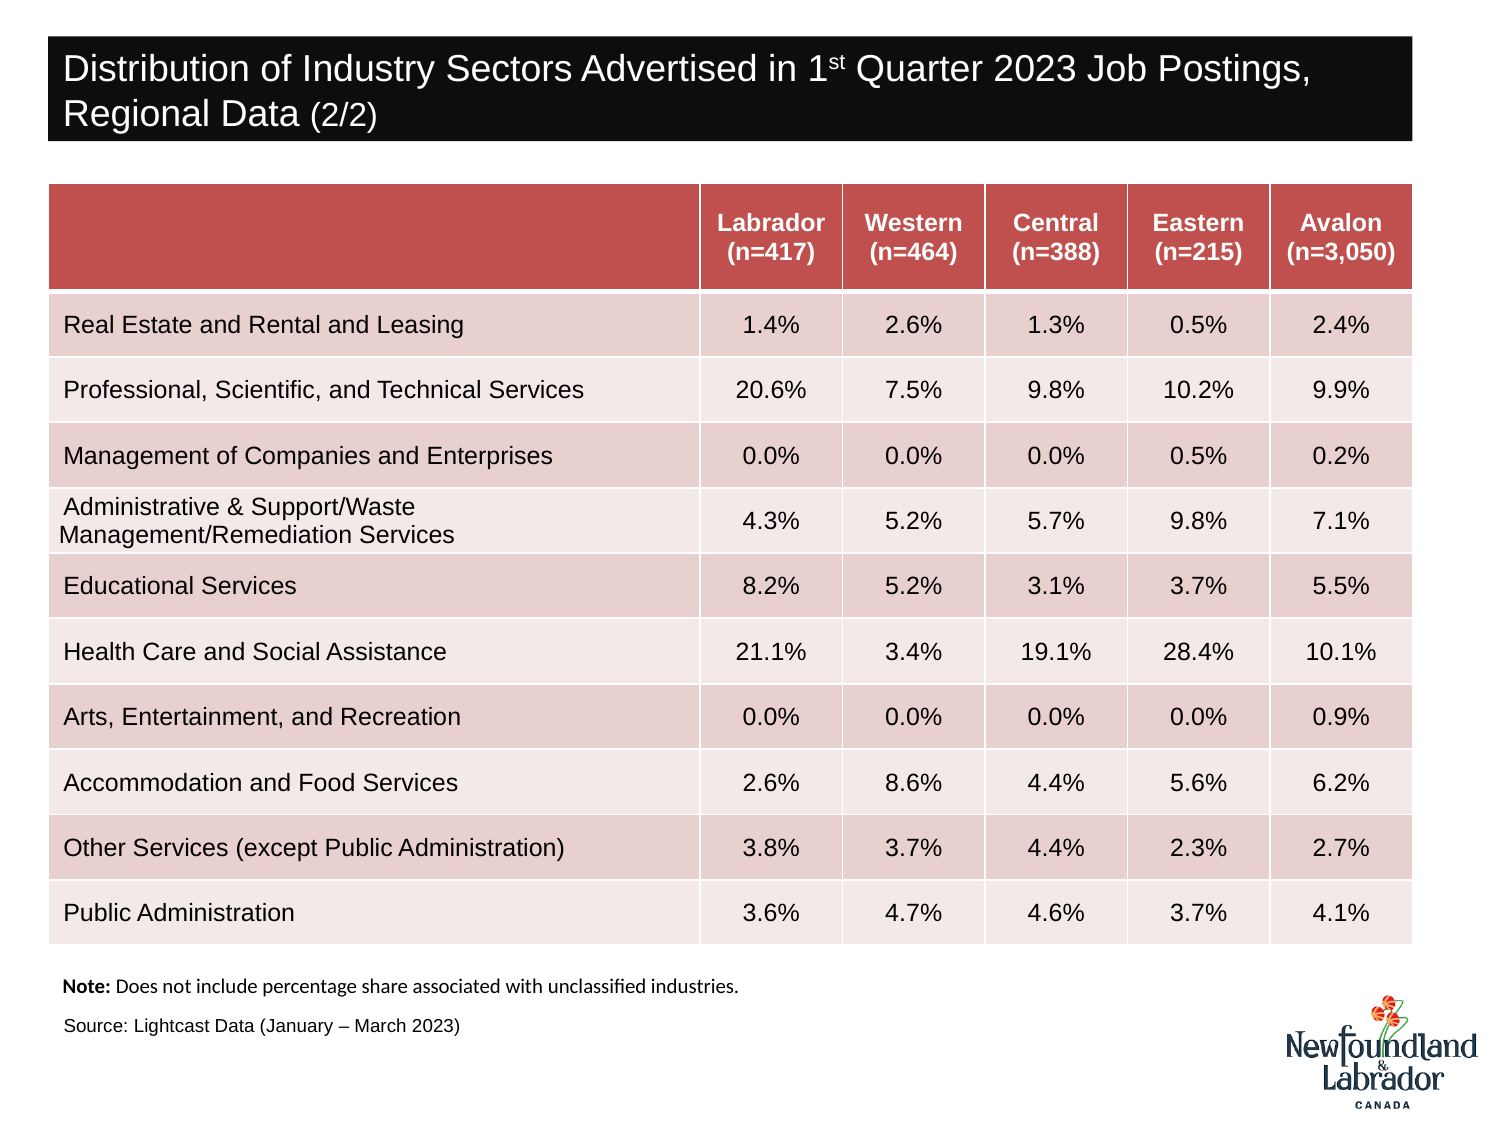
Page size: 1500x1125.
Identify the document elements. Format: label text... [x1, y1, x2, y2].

table_cell 20.6% [701, 358, 842, 421]
table_cell 0.0% [843, 423, 984, 487]
table_cell 0.5% [1128, 423, 1269, 487]
table_cell 2.6% [843, 294, 984, 356]
table_header [49, 184, 699, 289]
table_cell Accommodation and Food Services [49, 750, 699, 814]
table_cell 5.7% [986, 489, 1127, 552]
table_cell Real Estate and Rental and Leasing [49, 294, 699, 356]
table_cell 2.4% [1271, 294, 1412, 356]
table_cell 4.4% [986, 750, 1127, 814]
table_cell 9.9% [1271, 358, 1412, 421]
table_cell 9.8% [1128, 489, 1269, 552]
table_cell 0.9% [1271, 685, 1412, 748]
table_cell 2.3% [1128, 815, 1269, 879]
table_cell Professional, Scientific, and Technical Services [49, 358, 699, 421]
text_box Distribution of Industry Sectors Advertised in 1st Quarter 2023 Job Postings, Regional Data (2/2) [48, 36, 1413, 142]
table_cell 5.2% [843, 554, 984, 617]
table_cell 0.2% [1271, 423, 1412, 487]
table_cell 10.1% [1271, 619, 1412, 683]
table_cell 9.8% [986, 358, 1127, 421]
table_cell 2.6% [701, 750, 842, 814]
table_cell 4.4% [986, 815, 1127, 879]
text_box Source: Lightcast Data (January – March 2023) [48, 1006, 476, 1044]
text_box Note: Does not include percentage share associated with unclassified industries. [48, 965, 861, 1006]
table_cell 5.6% [1128, 750, 1269, 814]
table_cell 1.4% [701, 294, 842, 356]
table_cell 1.3% [986, 294, 1127, 356]
table_cell 3.8% [701, 815, 842, 879]
table_cell 5.2% [843, 489, 984, 552]
table_header Avalon (n=3,050) [1271, 184, 1412, 289]
table_cell 3.7% [1128, 881, 1269, 944]
table_cell Administrative & Support/Waste Management/Remediation Services [49, 489, 699, 552]
table_cell 8.6% [843, 750, 984, 814]
table_cell Other Services (except Public Administration) [49, 815, 699, 879]
table_cell 8.2% [701, 554, 842, 617]
table_cell 2.7% [1271, 815, 1412, 879]
table_cell 10.2% [1128, 358, 1269, 421]
table_cell Arts, Entertainment, and Recreation [49, 685, 699, 748]
table_cell 19.1% [986, 619, 1127, 683]
table_cell 5.5% [1271, 554, 1412, 617]
table_cell Public Administration [49, 881, 699, 944]
table_cell 4.3% [701, 489, 842, 552]
table_cell 3.4% [843, 619, 984, 683]
table_cell 4.7% [843, 881, 984, 944]
table_cell 0.0% [986, 423, 1127, 487]
table_header Eastern (n=215) [1128, 184, 1269, 289]
picture [1287, 995, 1478, 1109]
table_cell 4.6% [986, 881, 1127, 944]
table_cell Health Care and Social Assistance [49, 619, 699, 683]
table_cell 4.1% [1271, 881, 1412, 944]
table_header Labrador (n=417) [701, 184, 842, 289]
table_cell 3.1% [986, 554, 1127, 617]
table_cell Management of Companies and Enterprises [49, 423, 699, 487]
table_cell 0.0% [843, 685, 984, 748]
table_header Central (n=388) [986, 184, 1127, 289]
table_cell 0.0% [986, 685, 1127, 748]
table_cell 6.2% [1271, 750, 1412, 814]
table_cell 3.7% [1128, 554, 1269, 617]
table_header Western (n=464) [843, 184, 984, 289]
table_cell 0.5% [1128, 294, 1269, 356]
table_cell 3.7% [843, 815, 984, 879]
table_cell 3.6% [701, 881, 842, 944]
table_cell 28.4% [1128, 619, 1269, 683]
table_cell 0.0% [701, 423, 842, 487]
table_cell 7.5% [843, 358, 984, 421]
table_cell 0.0% [1128, 685, 1269, 748]
table_cell Educational Services [49, 554, 699, 617]
table_cell 7.1% [1271, 489, 1412, 552]
table_cell 0.0% [701, 685, 842, 748]
table_cell 21.1% [701, 619, 842, 683]
